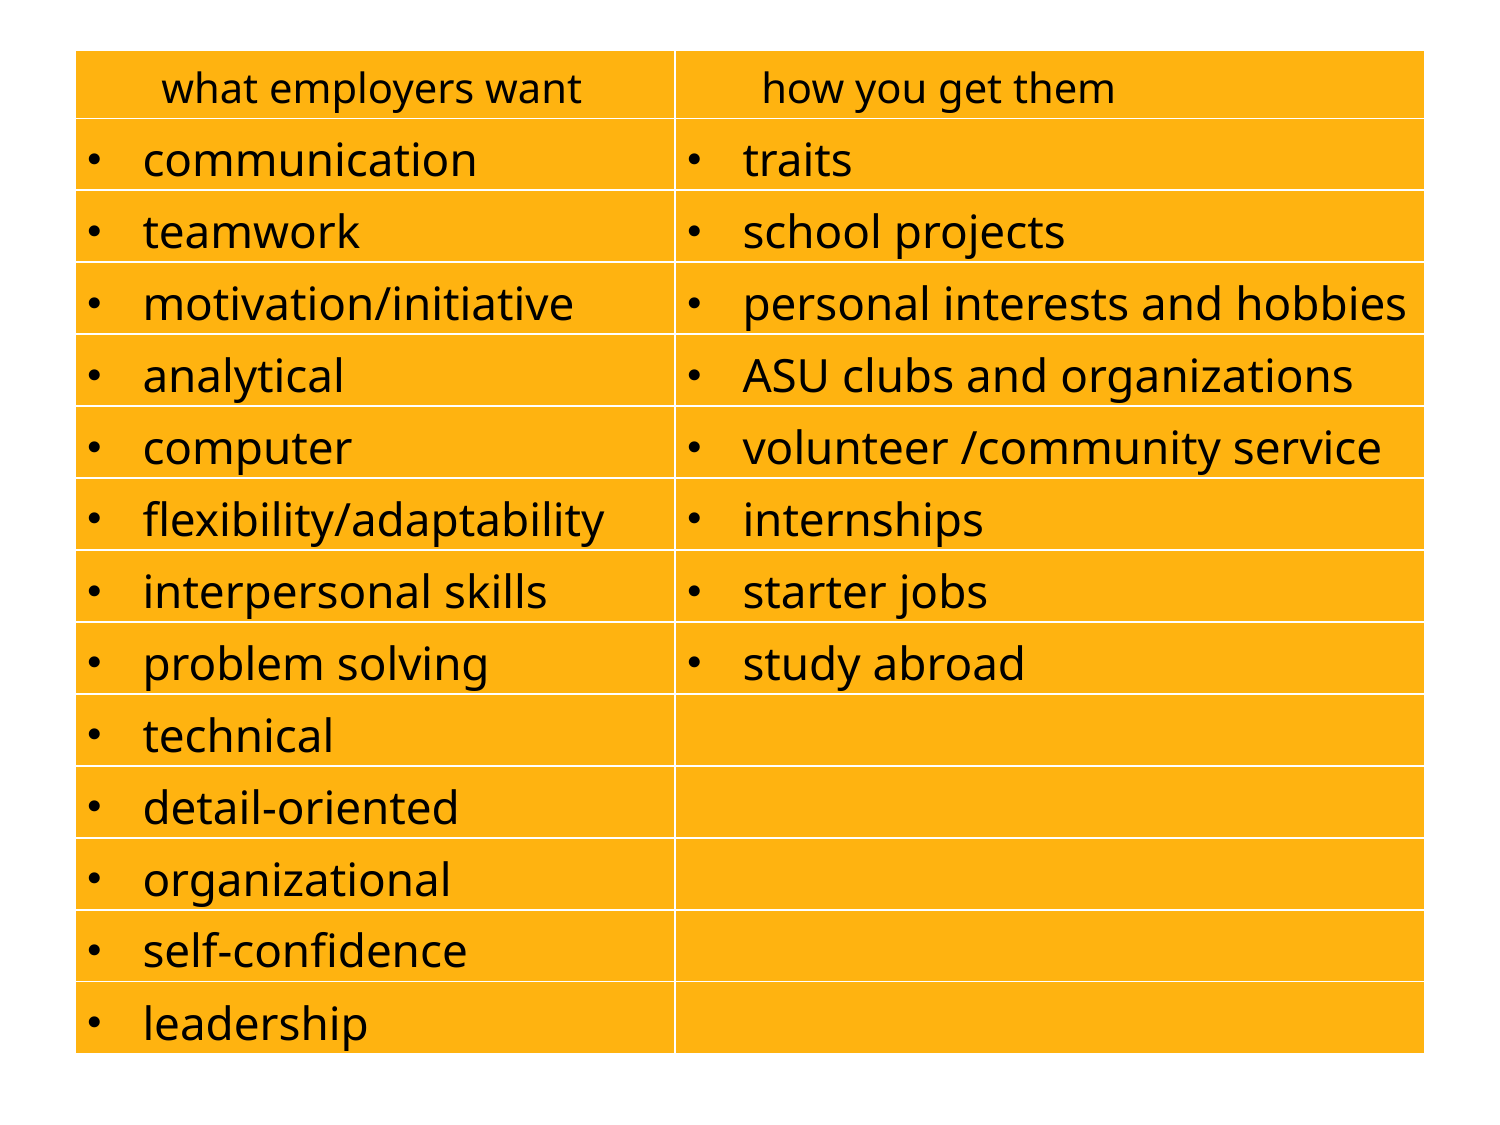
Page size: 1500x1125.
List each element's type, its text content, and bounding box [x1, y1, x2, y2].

table_cell interpersonal skills [76, 551, 674, 621]
table_cell technical [76, 695, 674, 765]
table_cell starter jobs [676, 551, 1424, 621]
table_cell flexibility/adaptability [76, 479, 674, 549]
table_cell traits [676, 119, 1424, 189]
table_cell problem solving [76, 623, 674, 693]
table_cell personal interests and hobbies [676, 263, 1424, 333]
table_cell communication [76, 119, 674, 189]
table_cell [676, 695, 1424, 765]
table_cell study abroad [676, 623, 1424, 693]
table_cell motivation/initiative [76, 263, 674, 333]
table_header what employers want [76, 51, 674, 118]
table_cell school projects [676, 191, 1424, 261]
table_header how you get them [676, 51, 1424, 118]
table_cell self-confidence [76, 911, 674, 981]
table_cell analytical [76, 335, 674, 405]
table_cell internships [676, 479, 1424, 549]
table_cell organizational [76, 839, 674, 909]
table_cell teamwork [76, 191, 674, 261]
table_cell leadership [76, 982, 674, 1053]
table_cell [676, 767, 1424, 837]
table_cell volunteer /community service [676, 407, 1424, 477]
table_cell [676, 911, 1424, 981]
table_cell ASU clubs and organizations [676, 335, 1424, 405]
table_cell detail-oriented [76, 767, 674, 837]
table_cell computer [76, 407, 674, 477]
table_cell [676, 982, 1424, 1053]
table_cell [676, 839, 1424, 909]
